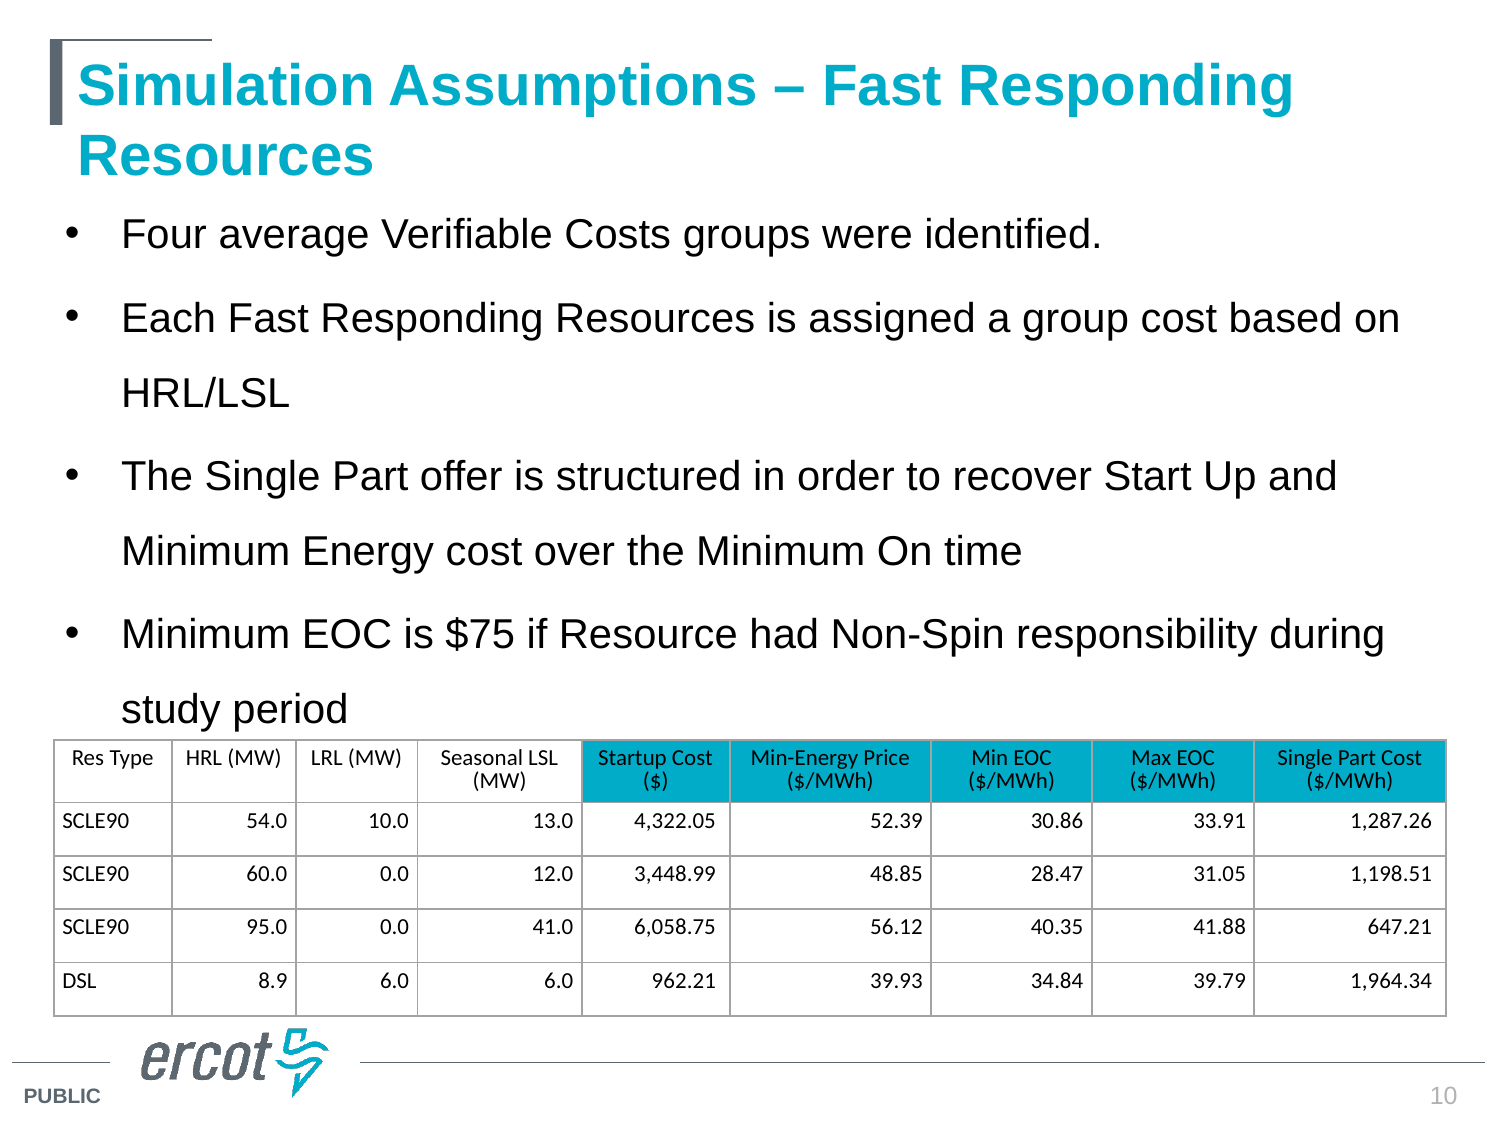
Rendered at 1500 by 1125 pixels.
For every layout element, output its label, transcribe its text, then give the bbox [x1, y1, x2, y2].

table_cell SCLE90 [55, 803, 171, 855]
table_cell 60.0 [173, 857, 295, 908]
table_cell 39.93 [731, 963, 930, 1015]
table_cell 4,322.05 [583, 803, 729, 855]
table_cell 34.84 [932, 963, 1091, 1015]
table_header Min EOC ($/MWh) [932, 741, 1091, 802]
table_cell 6.0 [418, 963, 581, 1015]
table_cell 39.79 [1093, 963, 1253, 1015]
table_cell 30.86 [932, 803, 1091, 855]
table_header Startup Cost ($) [583, 741, 729, 802]
table_cell SCLE90 [55, 910, 171, 962]
table_cell 8.9 [173, 963, 295, 1015]
table_cell 40.35 [932, 910, 1091, 962]
table_header LRL (MW) [297, 741, 417, 802]
table_header Seasonal LSL (MW) [418, 741, 581, 802]
table_cell 13.0 [418, 803, 581, 855]
table_cell 95.0 [173, 910, 295, 962]
table_header Single Part Cost ($/MWh) [1255, 741, 1445, 802]
table_cell 1,964.34 [1255, 963, 1445, 1015]
slide_number 10 [1400, 1076, 1488, 1113]
table_cell 12.0 [418, 857, 581, 908]
table_cell 31.05 [1093, 857, 1253, 908]
table_header Res Type [55, 741, 171, 802]
table_cell 6,058.75 [583, 910, 729, 962]
table_cell 0.0 [297, 910, 417, 962]
list Four average Verifiable Costs groups were identified. Each Fast Responding Resources is assigned a group cost based on HRL/LSL The Single Part offer is structured in order to recover Start Up and Minimum Energy cost over the Minimum On time Minimum EOC is $75 if Resource had Non-Spin responsibility during study period [50, 174, 1450, 975]
table_cell 3,448.99 [583, 857, 729, 908]
table_cell 56.12 [731, 910, 930, 962]
picture [137, 1024, 332, 1100]
table_cell 962.21 [583, 963, 729, 1015]
table_cell 0.0 [297, 857, 417, 908]
table_cell 10.0 [297, 803, 417, 855]
table_cell 1,198.51 [1255, 857, 1445, 908]
table_cell 33.91 [1093, 803, 1253, 855]
table_cell 41.0 [418, 910, 581, 962]
table_header Max EOC ($/MWh) [1093, 741, 1253, 802]
table_header Min-Energy Price ($/MWh) [731, 741, 930, 802]
table_cell SCLE90 [55, 857, 171, 908]
table_cell 41.88 [1093, 910, 1253, 962]
table_cell 647.21 [1255, 910, 1445, 962]
table_cell 1,287.26 [1255, 803, 1445, 855]
table_cell 48.85 [731, 857, 930, 908]
table_header HRL (MW) [173, 741, 295, 802]
table_cell 28.47 [932, 857, 1091, 908]
table_cell DSL [55, 963, 171, 1015]
table_cell 54.0 [173, 803, 295, 855]
title Simulation Assumptions – Fast Responding Resources [62, 39, 1450, 125]
table_cell 6.0 [297, 963, 417, 1015]
table_cell 52.39 [731, 803, 930, 855]
